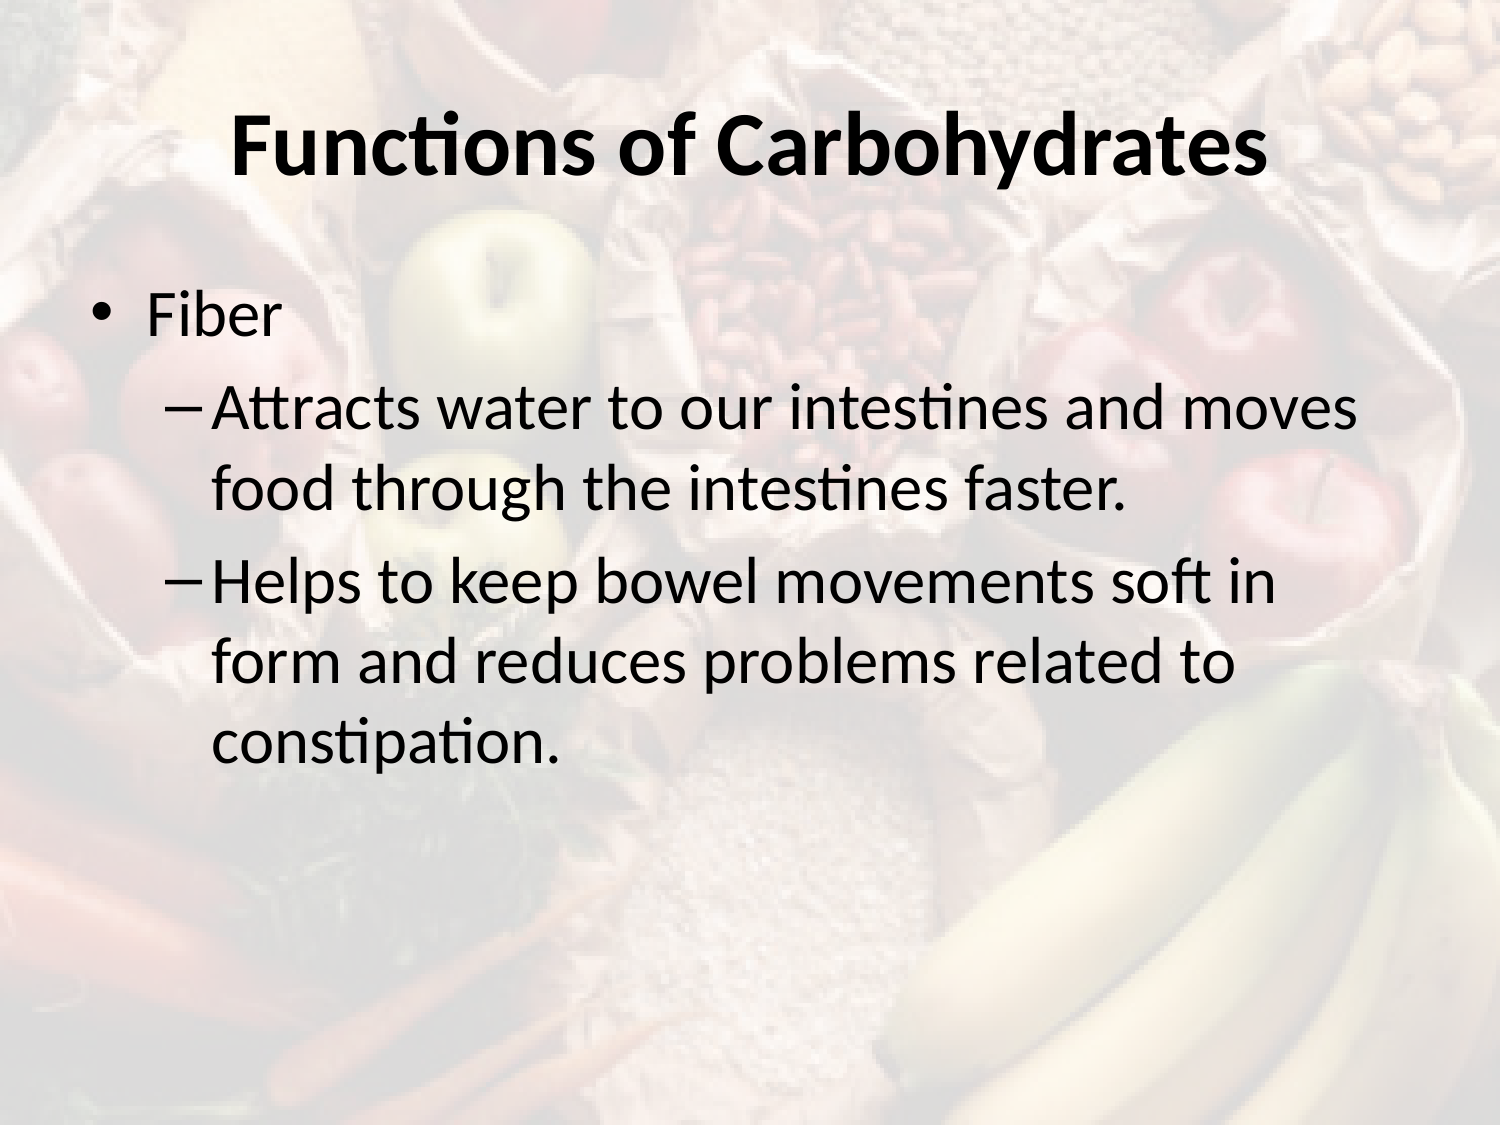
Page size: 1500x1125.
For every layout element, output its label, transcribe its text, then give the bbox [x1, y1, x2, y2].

list Fiber Attracts water to our intestines and moves food through the intestines faster. Helps to keep bowel movements soft in form and reduces problems related to constipation. [75, 262, 1425, 1005]
title Functions of Carbohydrates [75, 45, 1425, 233]
